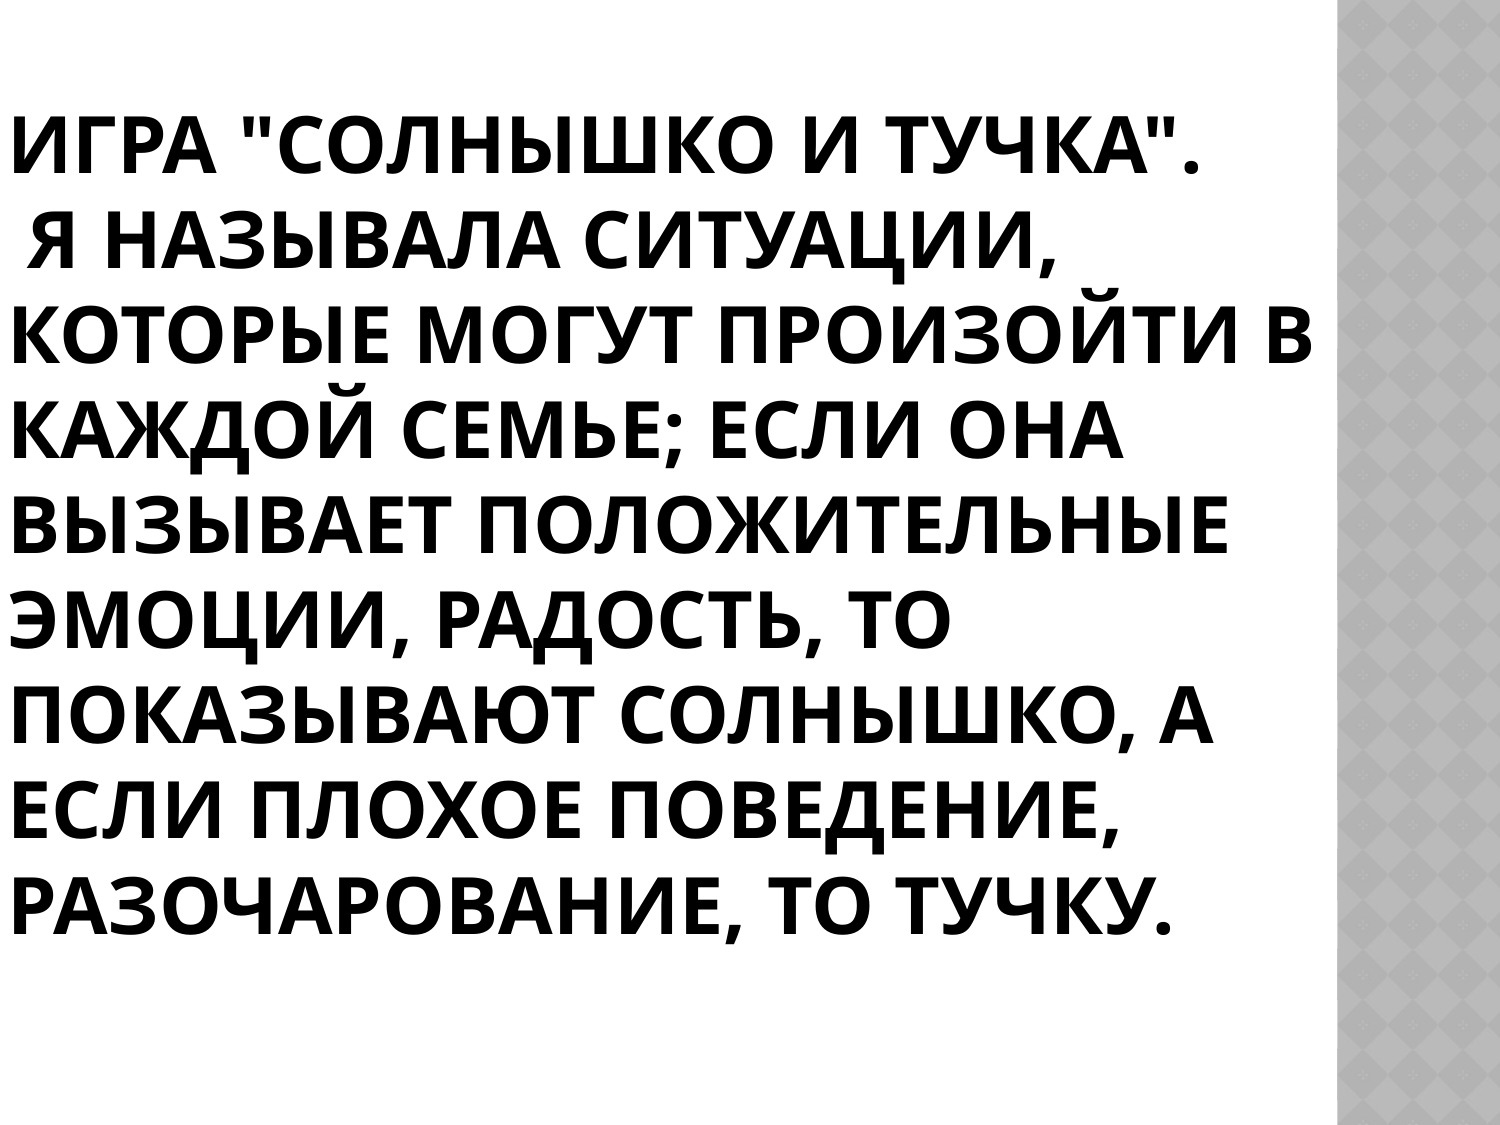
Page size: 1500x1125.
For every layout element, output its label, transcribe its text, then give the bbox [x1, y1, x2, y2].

title игра "Солнышко и тучка". Я называла ситуации, которые могут произойти в каждой семье; если она вызывает положительные эмоции, радость, то показывают солнышко, а если плохое поведение, разочарование, то тучку. [0, 66, 1350, 950]
